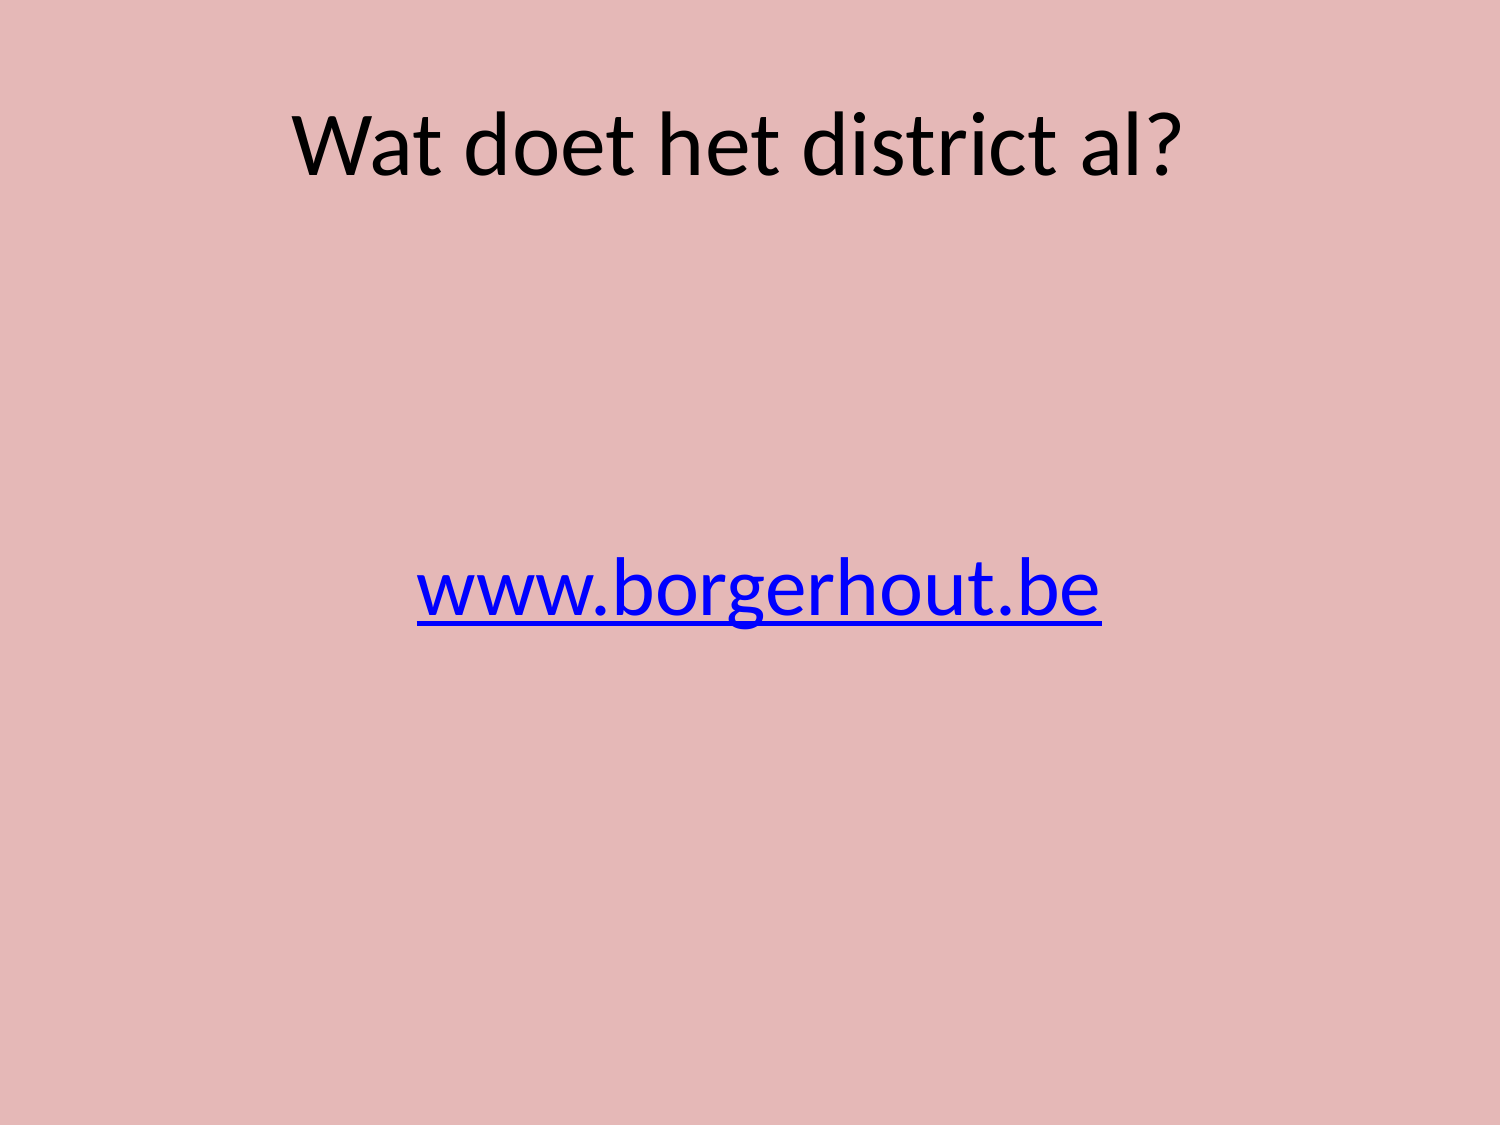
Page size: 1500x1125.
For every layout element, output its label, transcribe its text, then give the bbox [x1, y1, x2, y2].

list www.borgerhout.be [75, 262, 1425, 1005]
title Wat doet het district al? [75, 45, 1425, 233]
